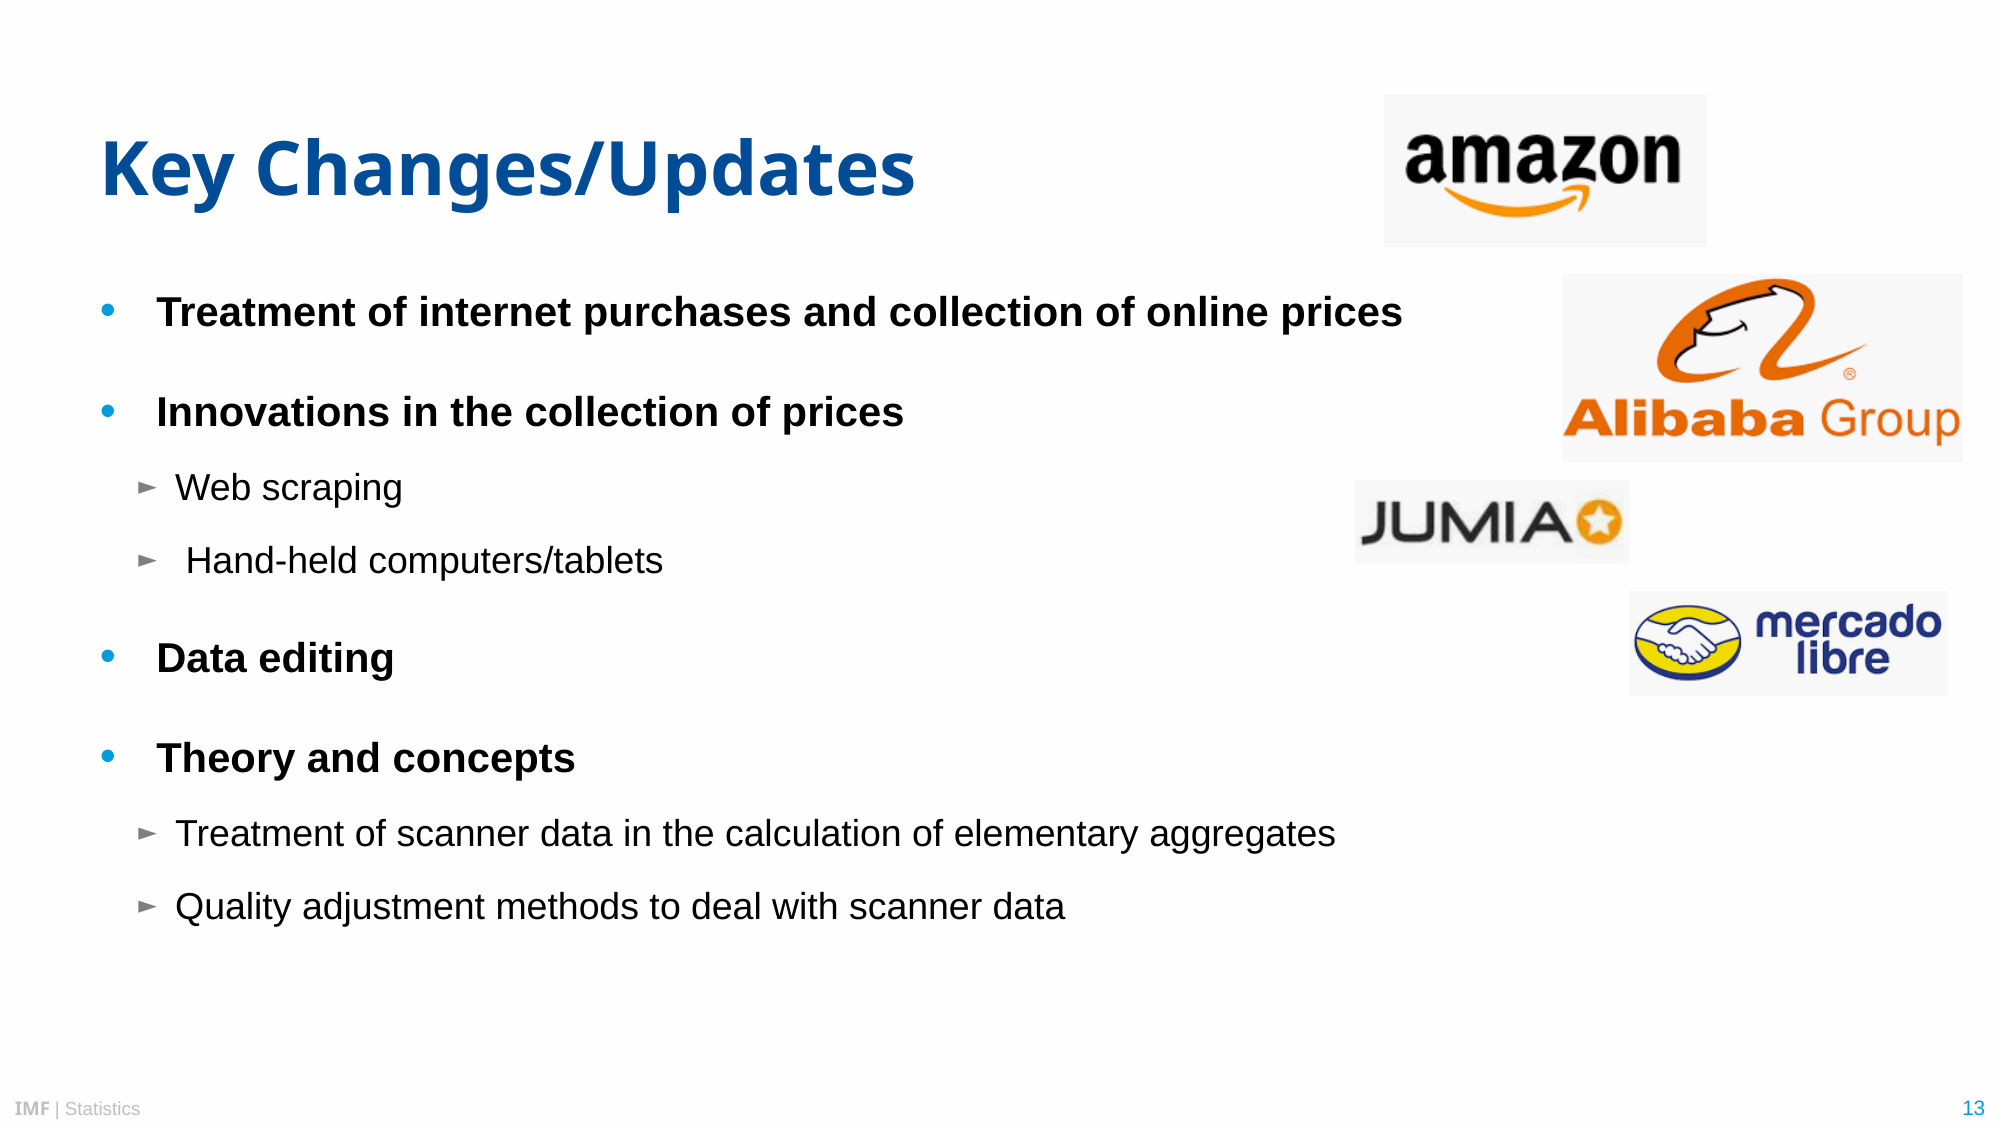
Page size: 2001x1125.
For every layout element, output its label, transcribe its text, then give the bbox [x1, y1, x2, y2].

picture [1384, 94, 1707, 247]
list Treatment of internet purchases and collection of online prices Innovations in the collection of prices Web scraping Hand-held computers/tablets Data editing Theory and concepts Treatment of scanner data in the calculation of elementary aggregates Quality adjustment methods to deal with scanner data [99, 262, 1900, 1049]
picture [1628, 591, 1948, 696]
title Key Changes/Updates [99, 79, 1900, 262]
picture [1355, 480, 1630, 564]
picture [1561, 274, 1963, 463]
